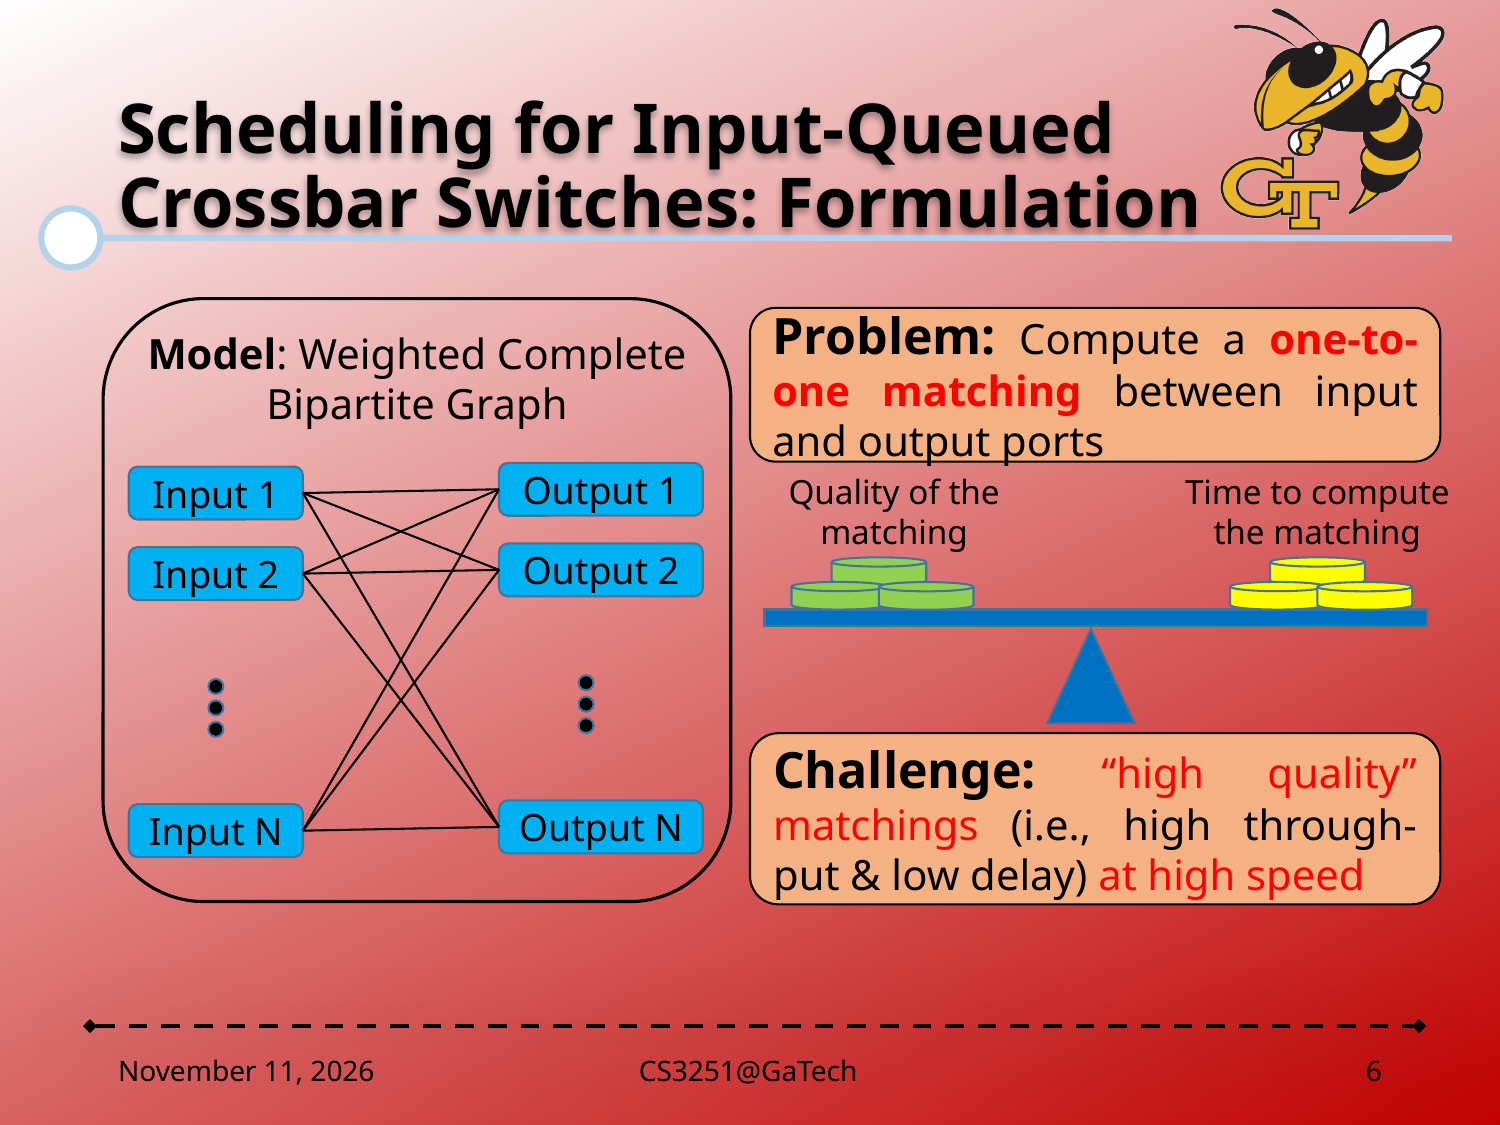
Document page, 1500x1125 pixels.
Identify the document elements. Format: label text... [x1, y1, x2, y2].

slide_number 6 [1059, 1042, 1397, 1103]
title Scheduling for Input-Queued Crossbar Switches: Formulation [103, 59, 1397, 278]
text_box Challenge: “high quality” matchings (i.e., high through-put & low delay) at high speed [748, 732, 1442, 906]
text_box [302, 569, 499, 826]
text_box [747, 463, 1473, 627]
text_box Model: Weighted Complete Bipartite Graph [102, 297, 732, 903]
text_box Problem: Compute a one-to-one matching between input and output ports [748, 306, 1442, 463]
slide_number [103, 1042, 361, 1103]
text_box [1045, 627, 1137, 725]
footer CS3251@GaTech [361, 1042, 1059, 1103]
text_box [302, 826, 499, 831]
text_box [578, 675, 594, 734]
picture [1220, 8, 1445, 230]
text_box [208, 678, 224, 737]
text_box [302, 489, 499, 569]
